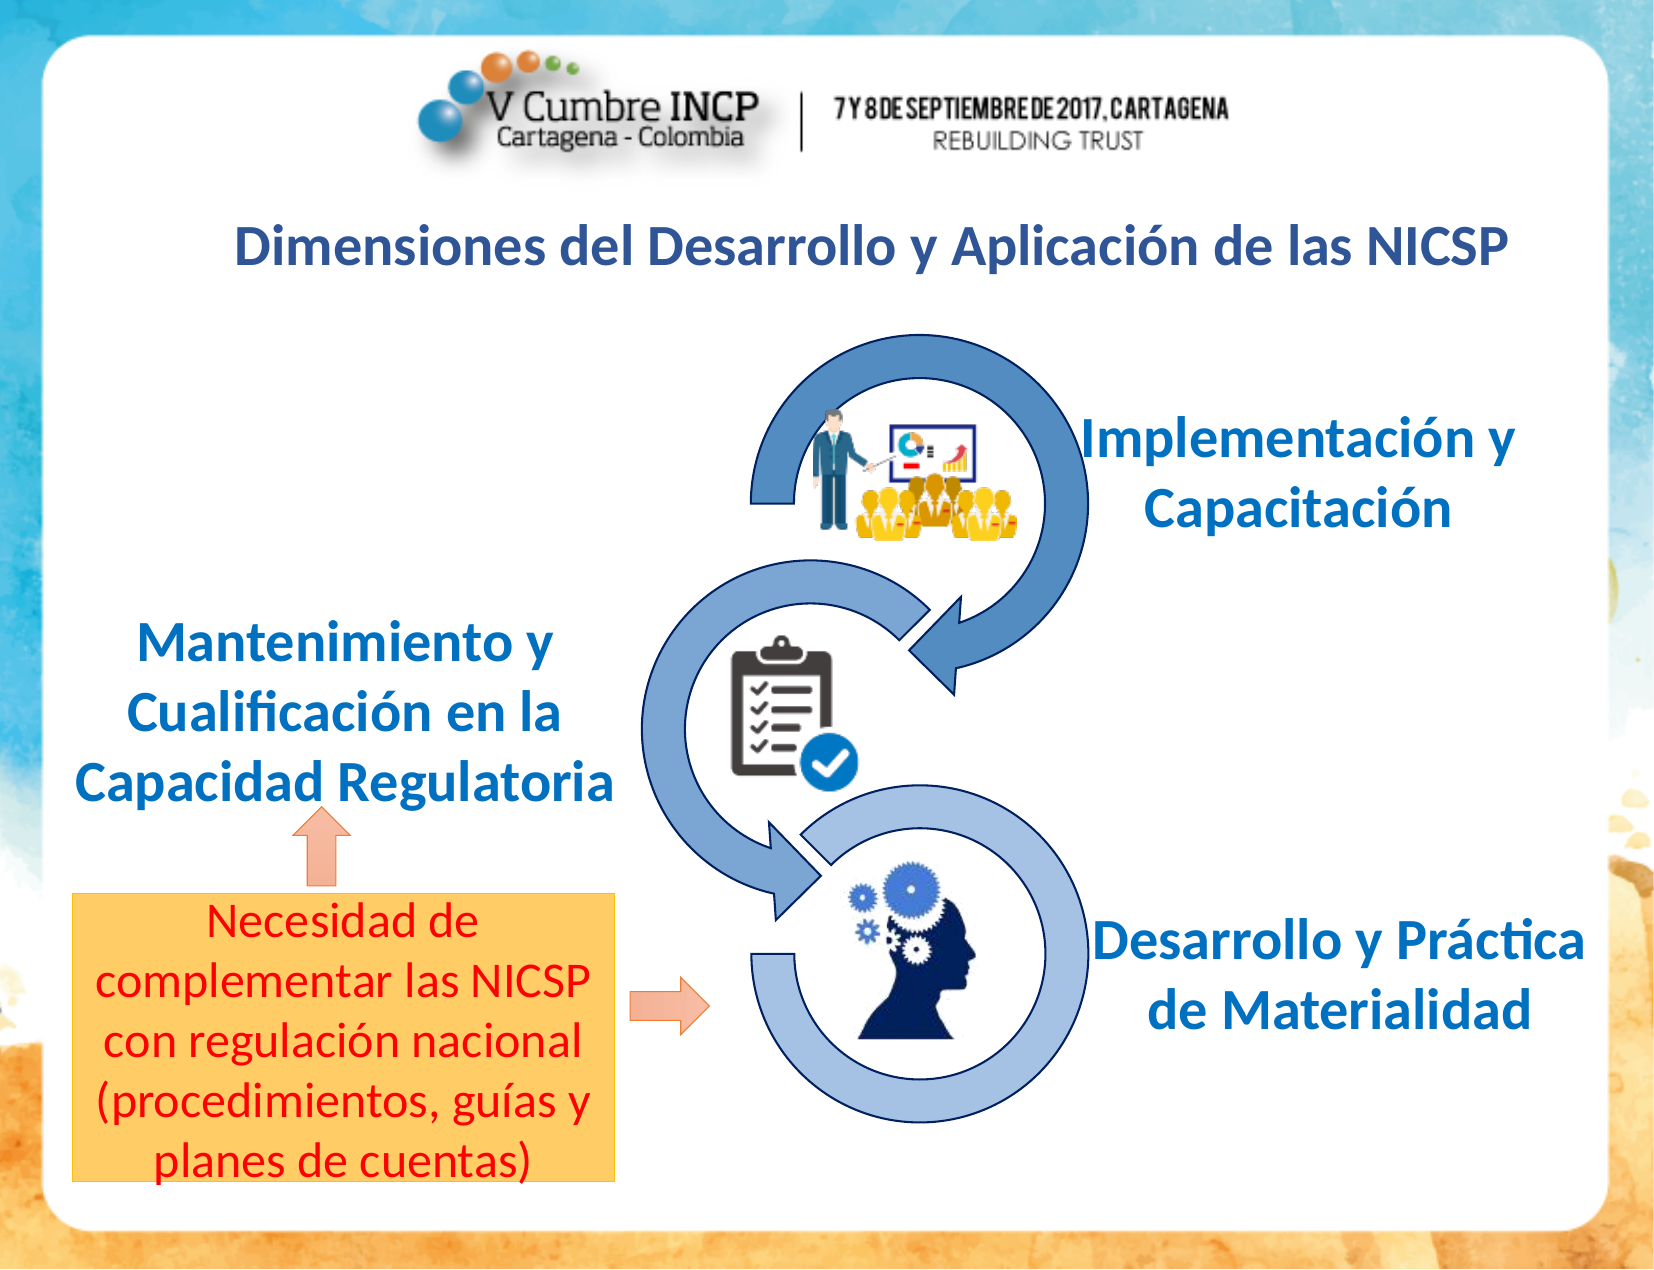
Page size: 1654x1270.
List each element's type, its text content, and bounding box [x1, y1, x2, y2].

text_box Dimensiones del Desarrollo y Aplicación de las NICSP [130, 200, 1615, 285]
text_box Mantenimiento y Cualificación en la Capacidad Regulatoria [29, 596, 292, 821]
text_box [292, 307, 1438, 1123]
text_box Desarrollo y Práctica de Materialidad [1438, 893, 1636, 1049]
picture [0, 0, 1654, 1269]
text_box Implementación y Capacitación [1438, 391, 1615, 547]
text_box Necesidad de complementar las NICSP con regulación nacional (procedimientos, guías y planes de cuentas) [72, 893, 615, 1182]
